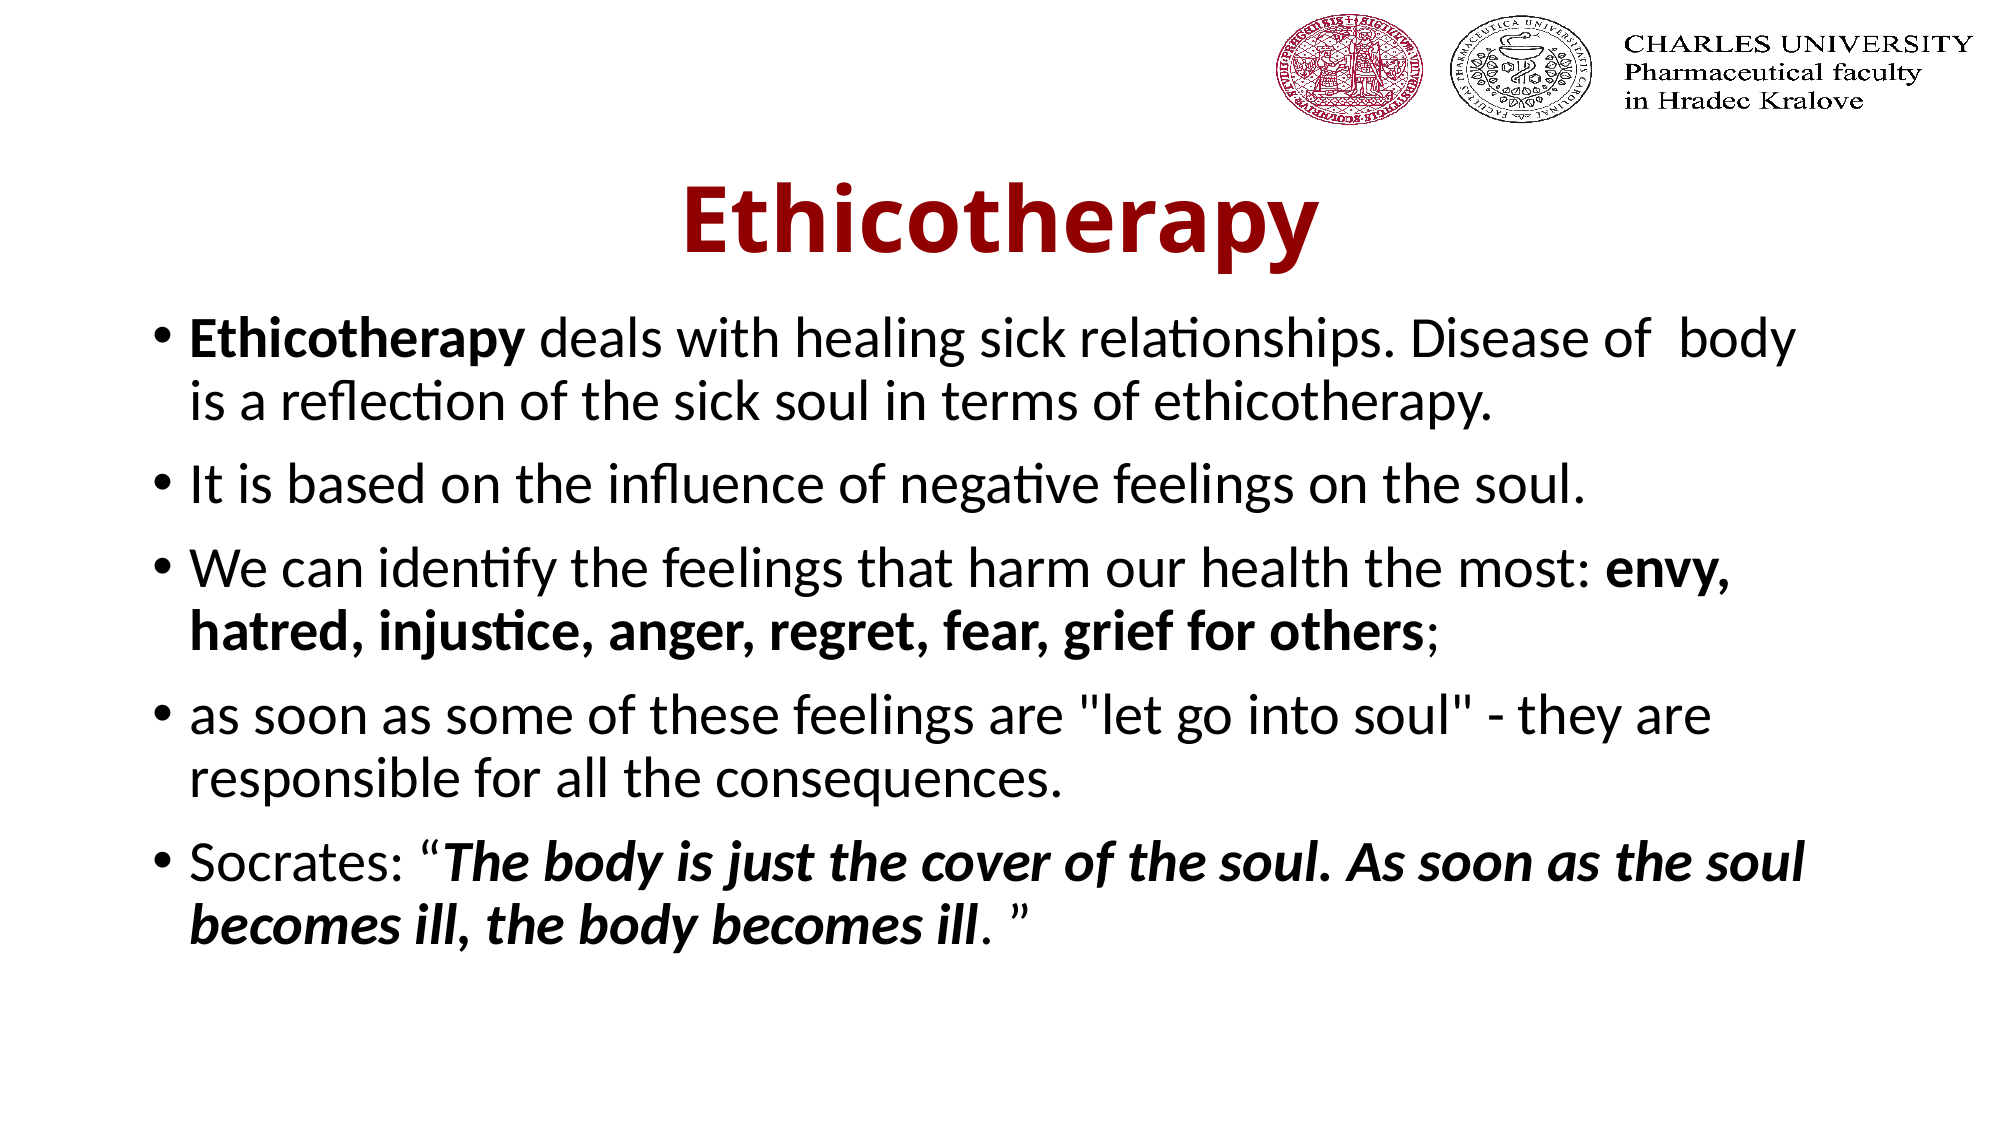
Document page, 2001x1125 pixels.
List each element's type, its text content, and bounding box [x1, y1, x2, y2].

list Ethicotherapy deals with healing sick relationships. Disease of body is a reflection of the sick soul in terms of ethicotherapy. It is based on the influence of negative feelings on the soul. We can identify the feelings that harm our health the most: envy, hatred, injustice, anger, regret, fear, grief for others; as soon as some of these feelings are "let go into soul" - they are responsible for all the consequences. Socrates: “The body is just the cover of the soul. As soon as the soul becomes ill, the body becomes ill. ” [137, 299, 1863, 1014]
picture [1275, 13, 2001, 126]
title Ethicotherapy [137, 113, 1863, 299]
